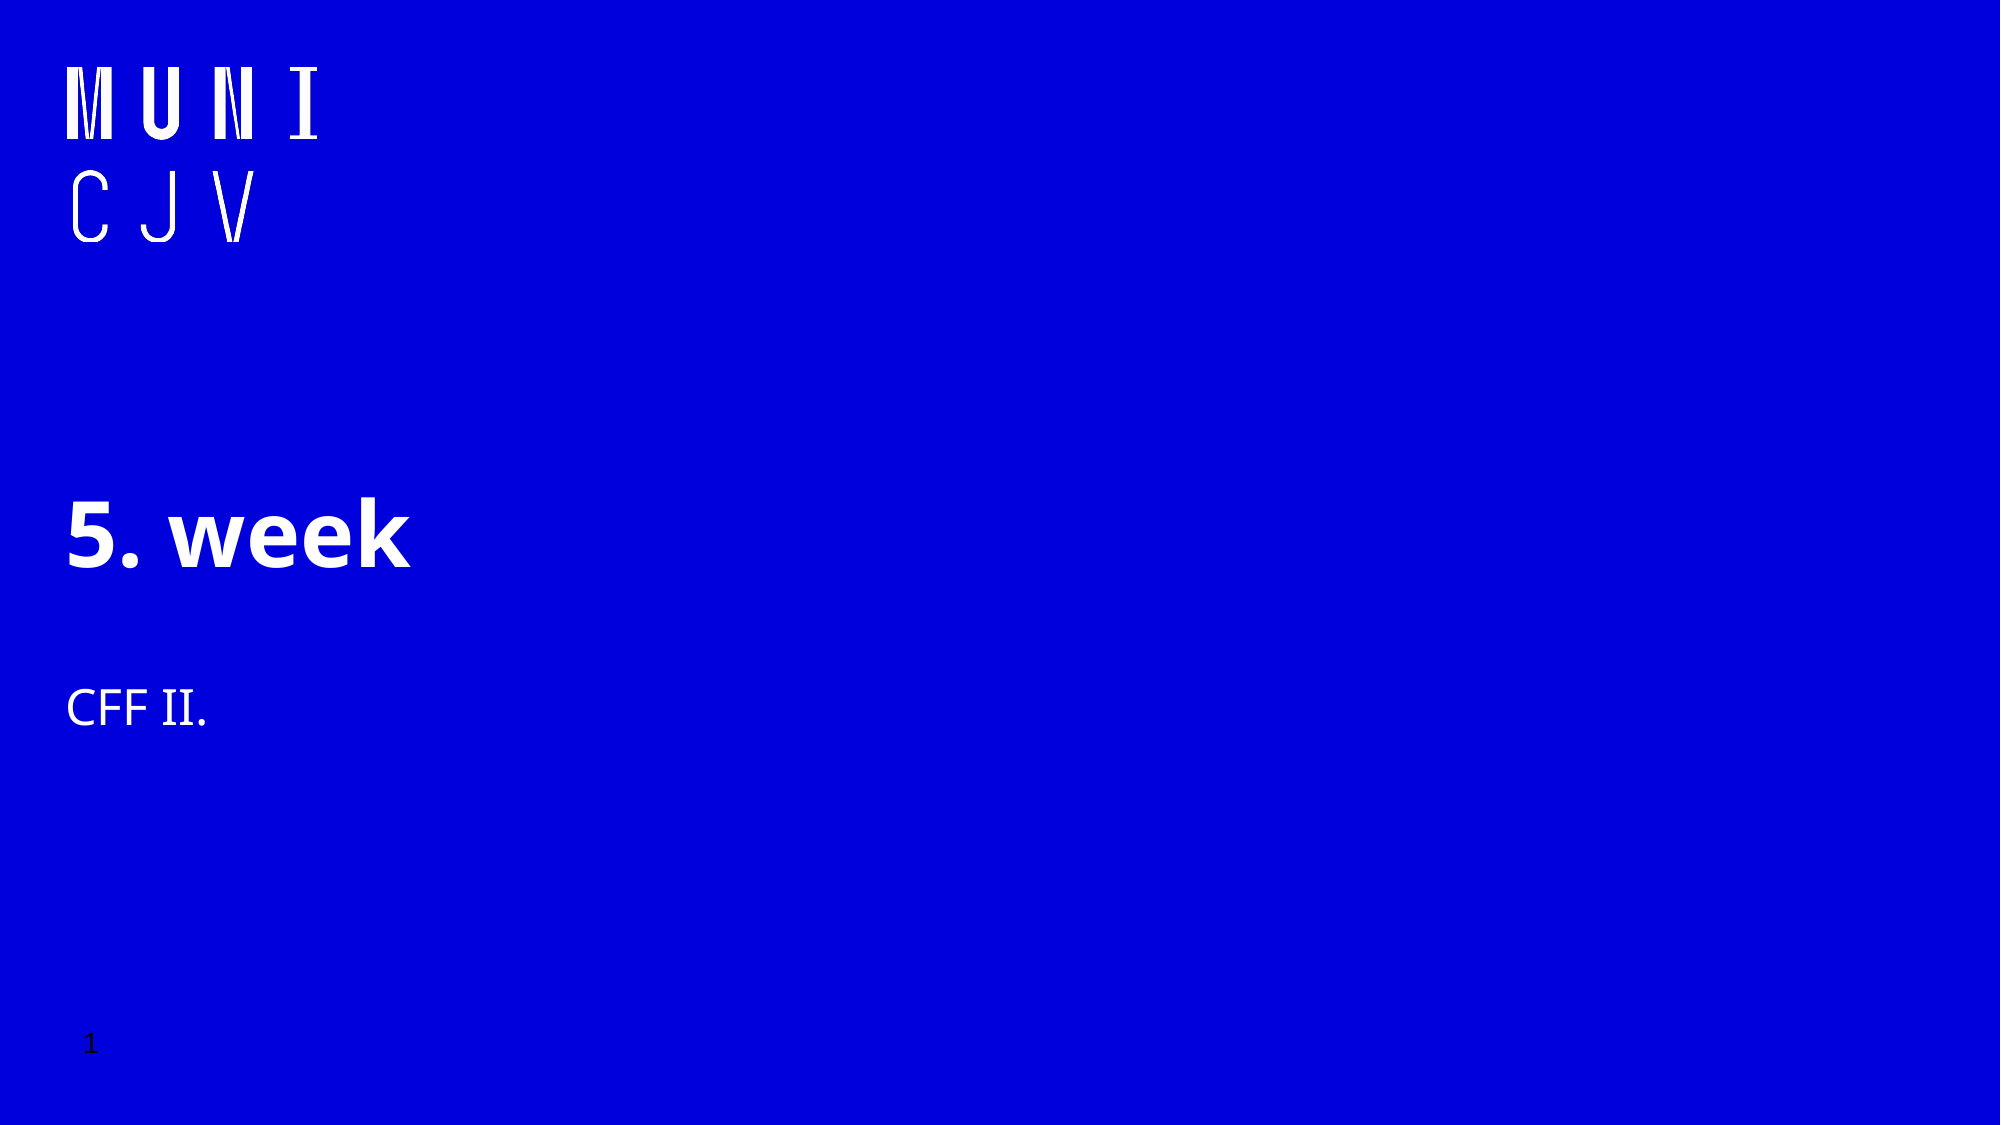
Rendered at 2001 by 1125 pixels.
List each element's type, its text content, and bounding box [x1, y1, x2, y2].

slide_number 1 [67, 1021, 110, 1063]
picture [67, 67, 317, 242]
subtitle CFF II. [65, 675, 1930, 790]
title 5. week [65, 475, 1930, 668]
